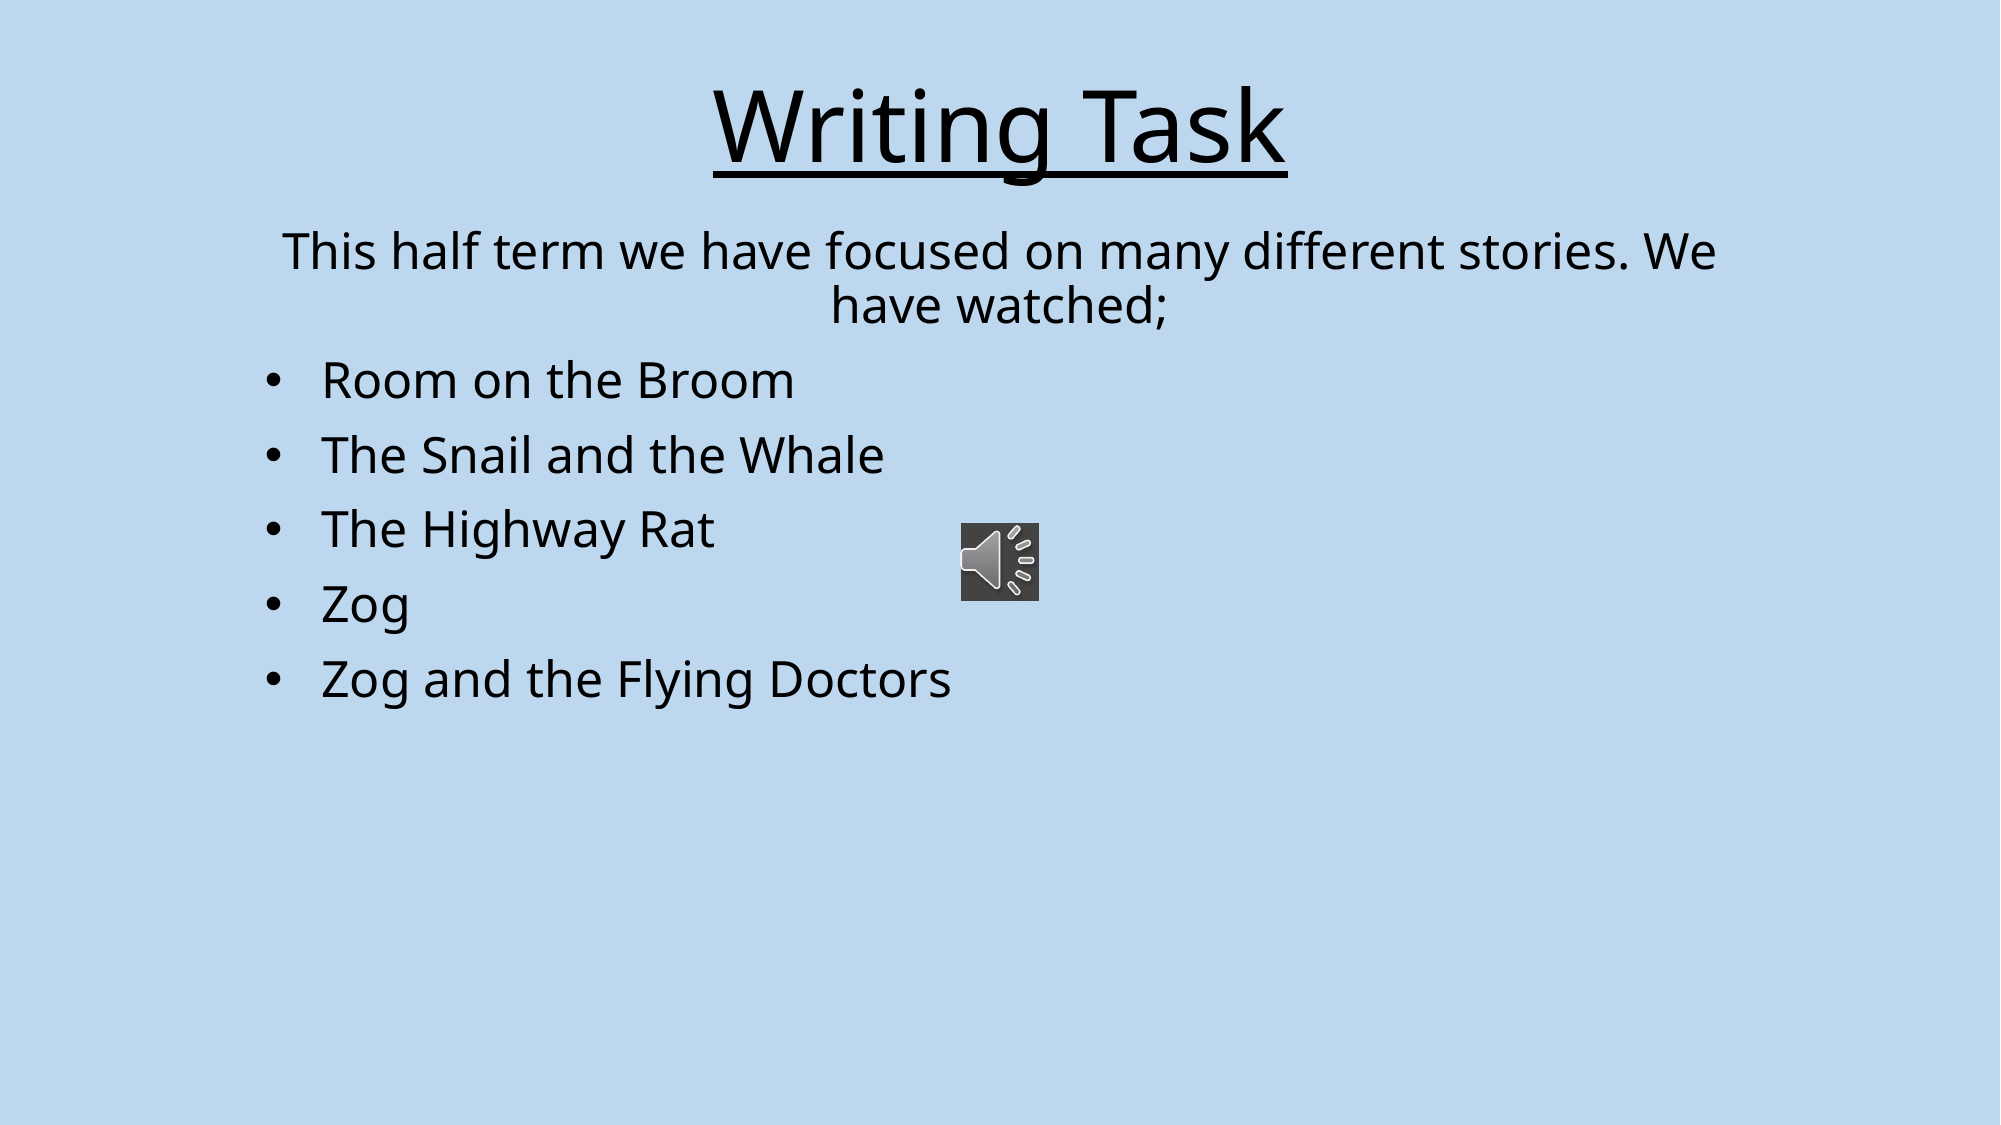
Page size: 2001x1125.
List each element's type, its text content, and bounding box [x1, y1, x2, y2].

picture [959, 522, 1040, 603]
title Writing Task [249, 45, 1750, 193]
subtitle This half term we have focused on many different stories. We have watched; Room on the Broom The Snail and the Whale The Highway Rat Zog Zog and the Flying Doctors [249, 218, 1750, 951]
